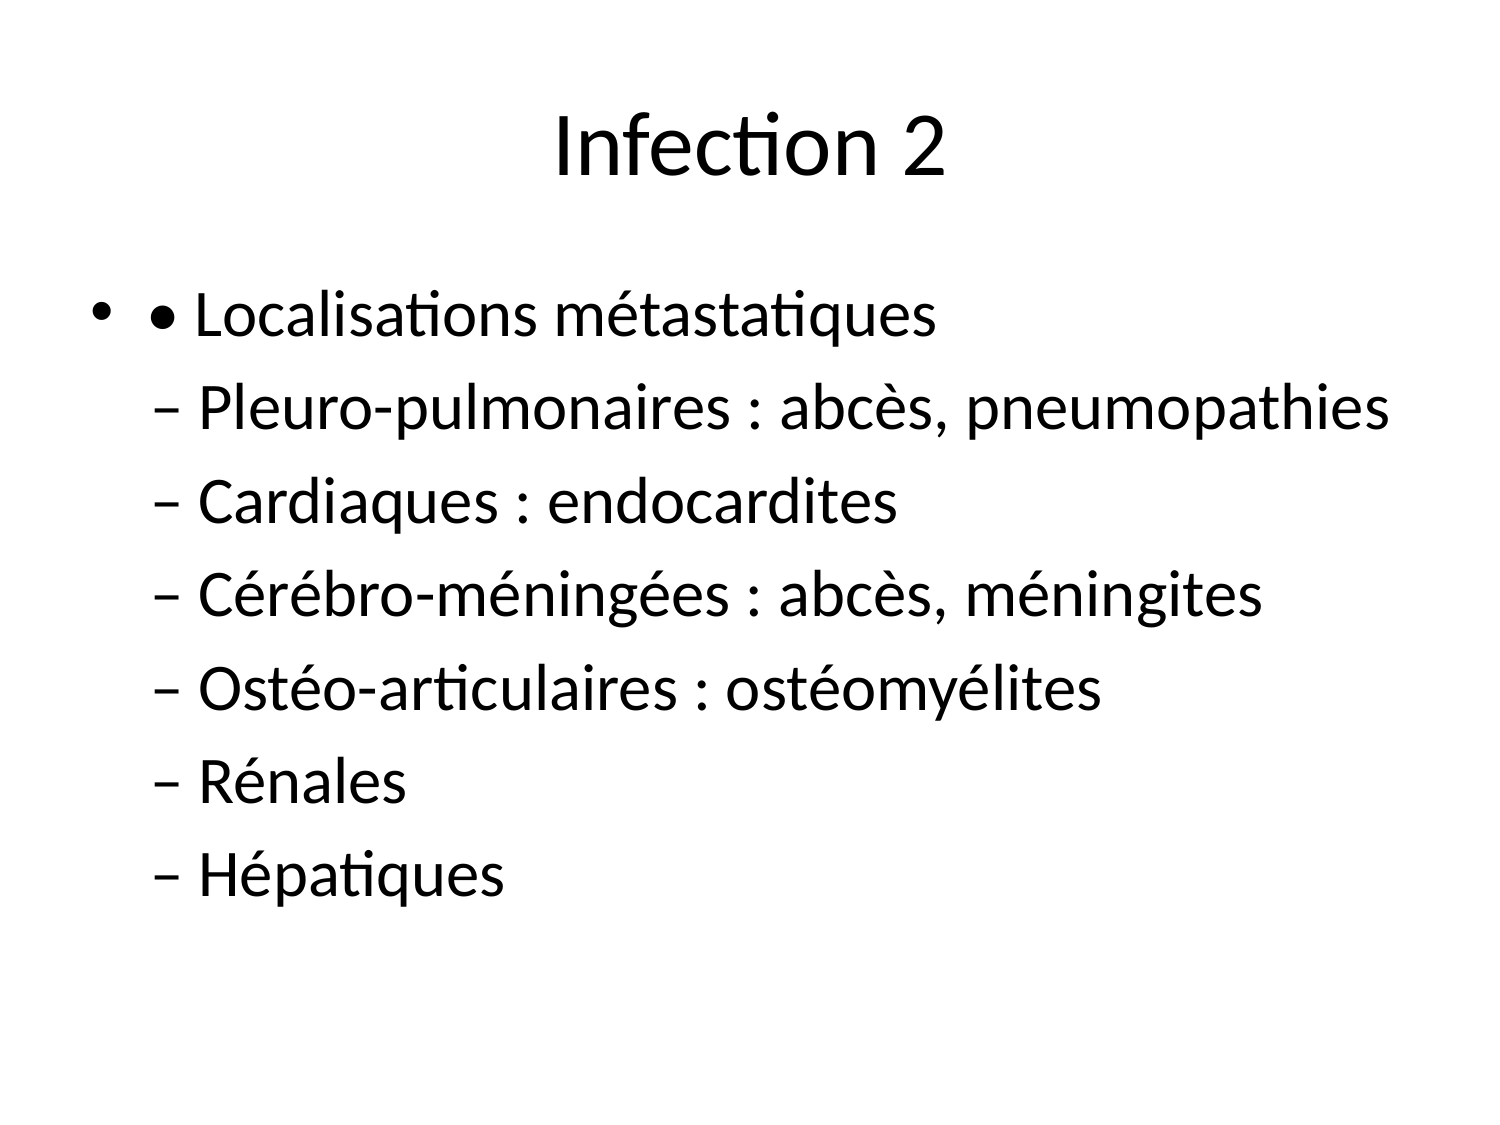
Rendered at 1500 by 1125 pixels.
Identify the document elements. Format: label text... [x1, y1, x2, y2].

title Infection 2 [75, 45, 1425, 233]
list • Localisations métastatiques – Pleuro-pulmonaires : abcès, pneumopathies – Cardiaques : endocardites – Cérébro-méningées : abcès, méningites – Ostéo-articulaires : ostéomyélites – Rénales – Hépatiques [75, 262, 1425, 1005]
